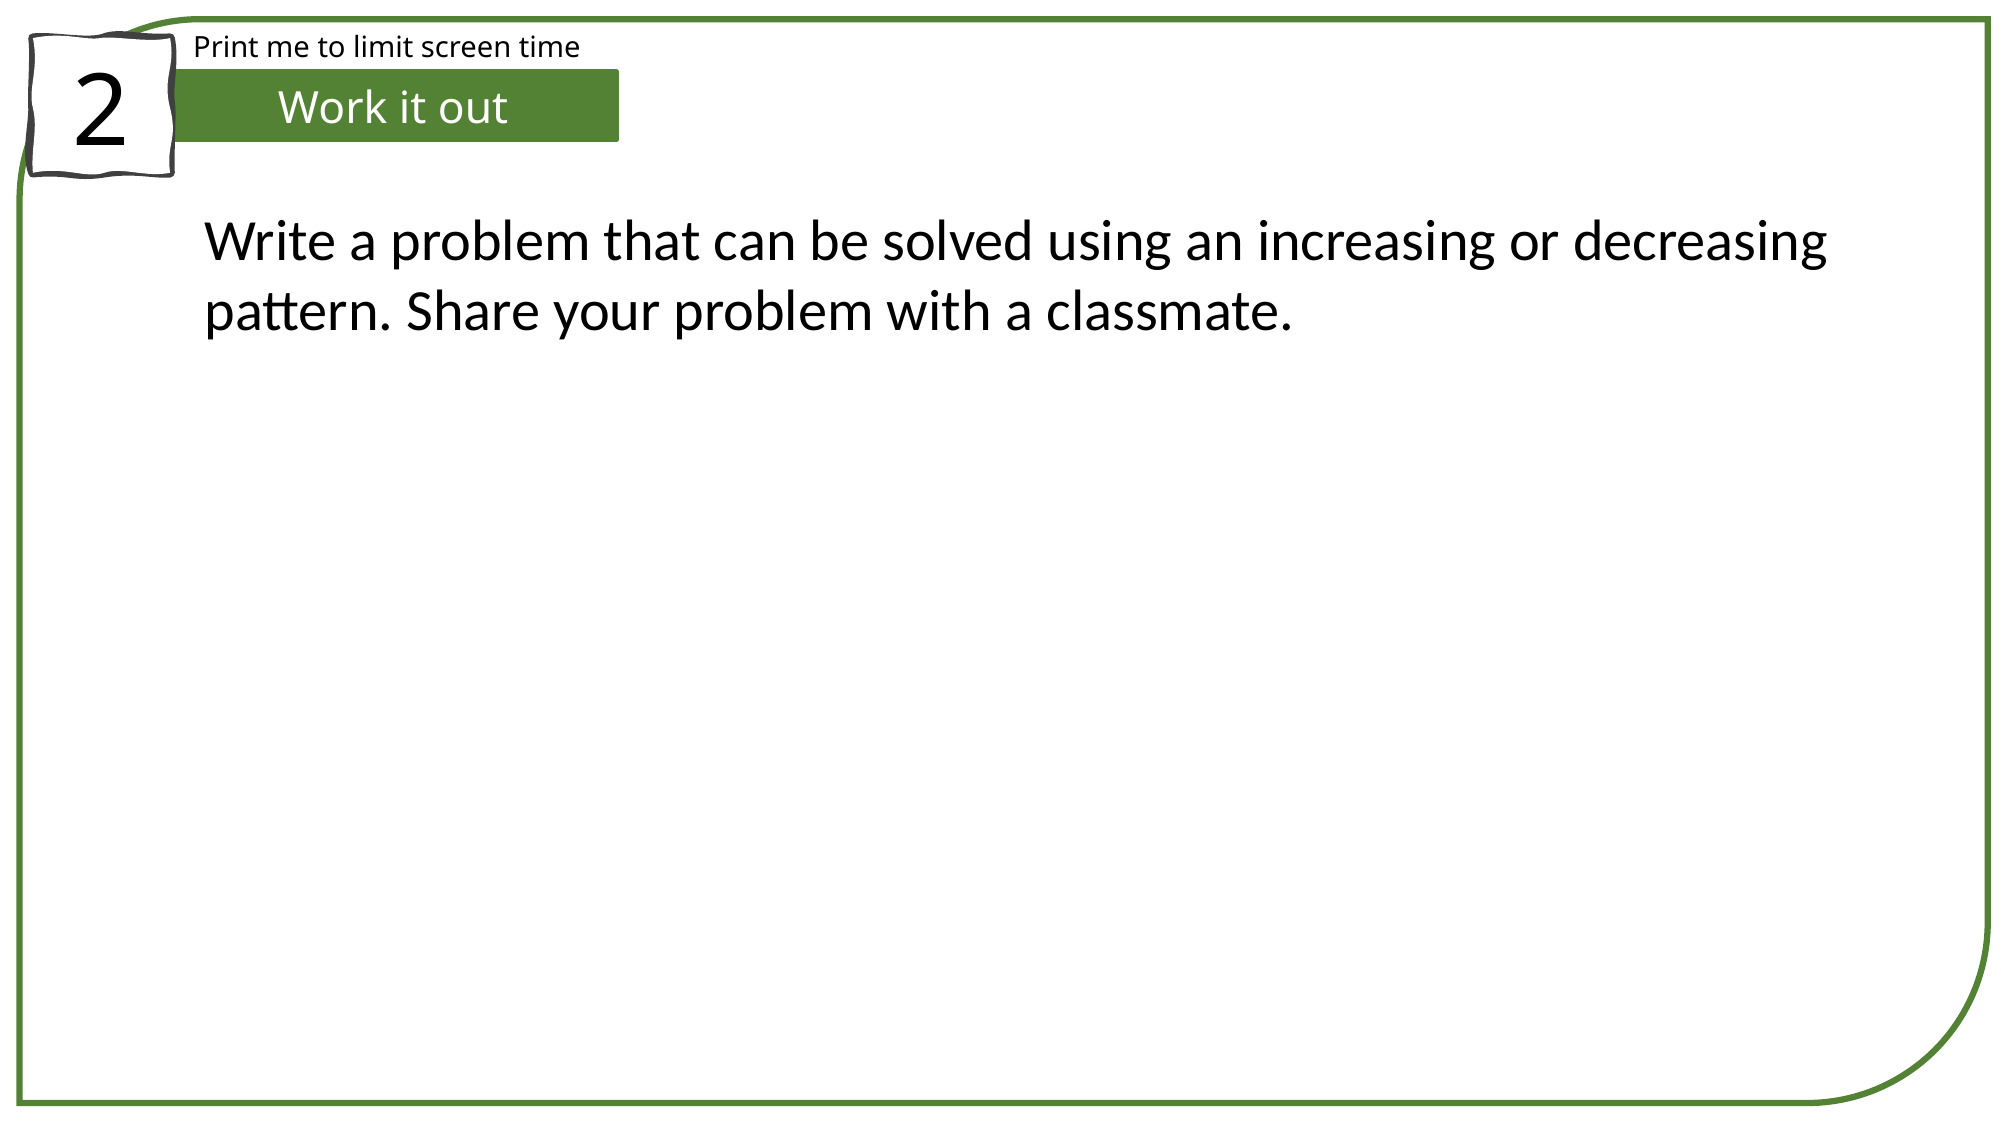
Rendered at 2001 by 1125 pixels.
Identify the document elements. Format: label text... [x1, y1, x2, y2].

text_box 2 [29, 35, 173, 175]
text_box Write a problem that can be solved using an increasing or decreasing pattern. Share your problem with a classmate. [190, 194, 1853, 350]
text_box Print me to limit screen time [178, 21, 650, 72]
text_box [18, 18, 1989, 1105]
text_box Work it out [170, 71, 617, 140]
